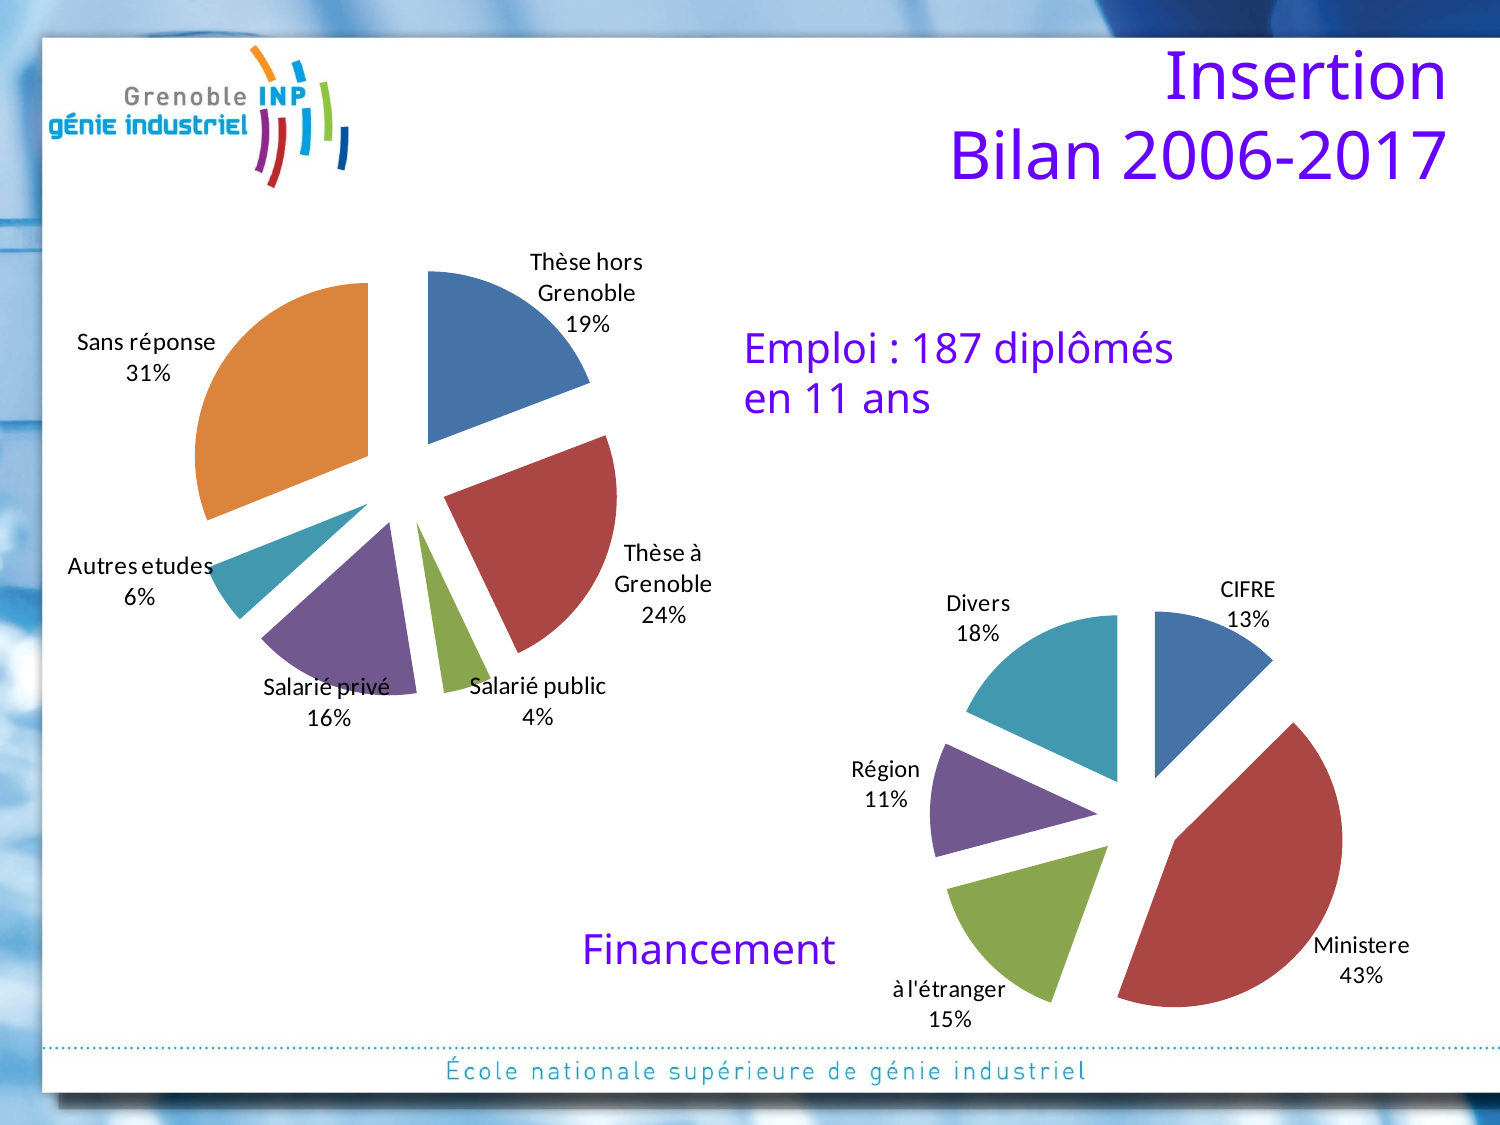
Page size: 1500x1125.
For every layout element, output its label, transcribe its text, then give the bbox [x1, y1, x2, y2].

picture [0, 0, 1500, 1125]
title Insertion Bilan 2006-2017 [395, 42, 1465, 184]
text_box Emploi : 187 diplômés en 11 ans [731, 314, 1235, 429]
text_box Financement [566, 865, 839, 1041]
